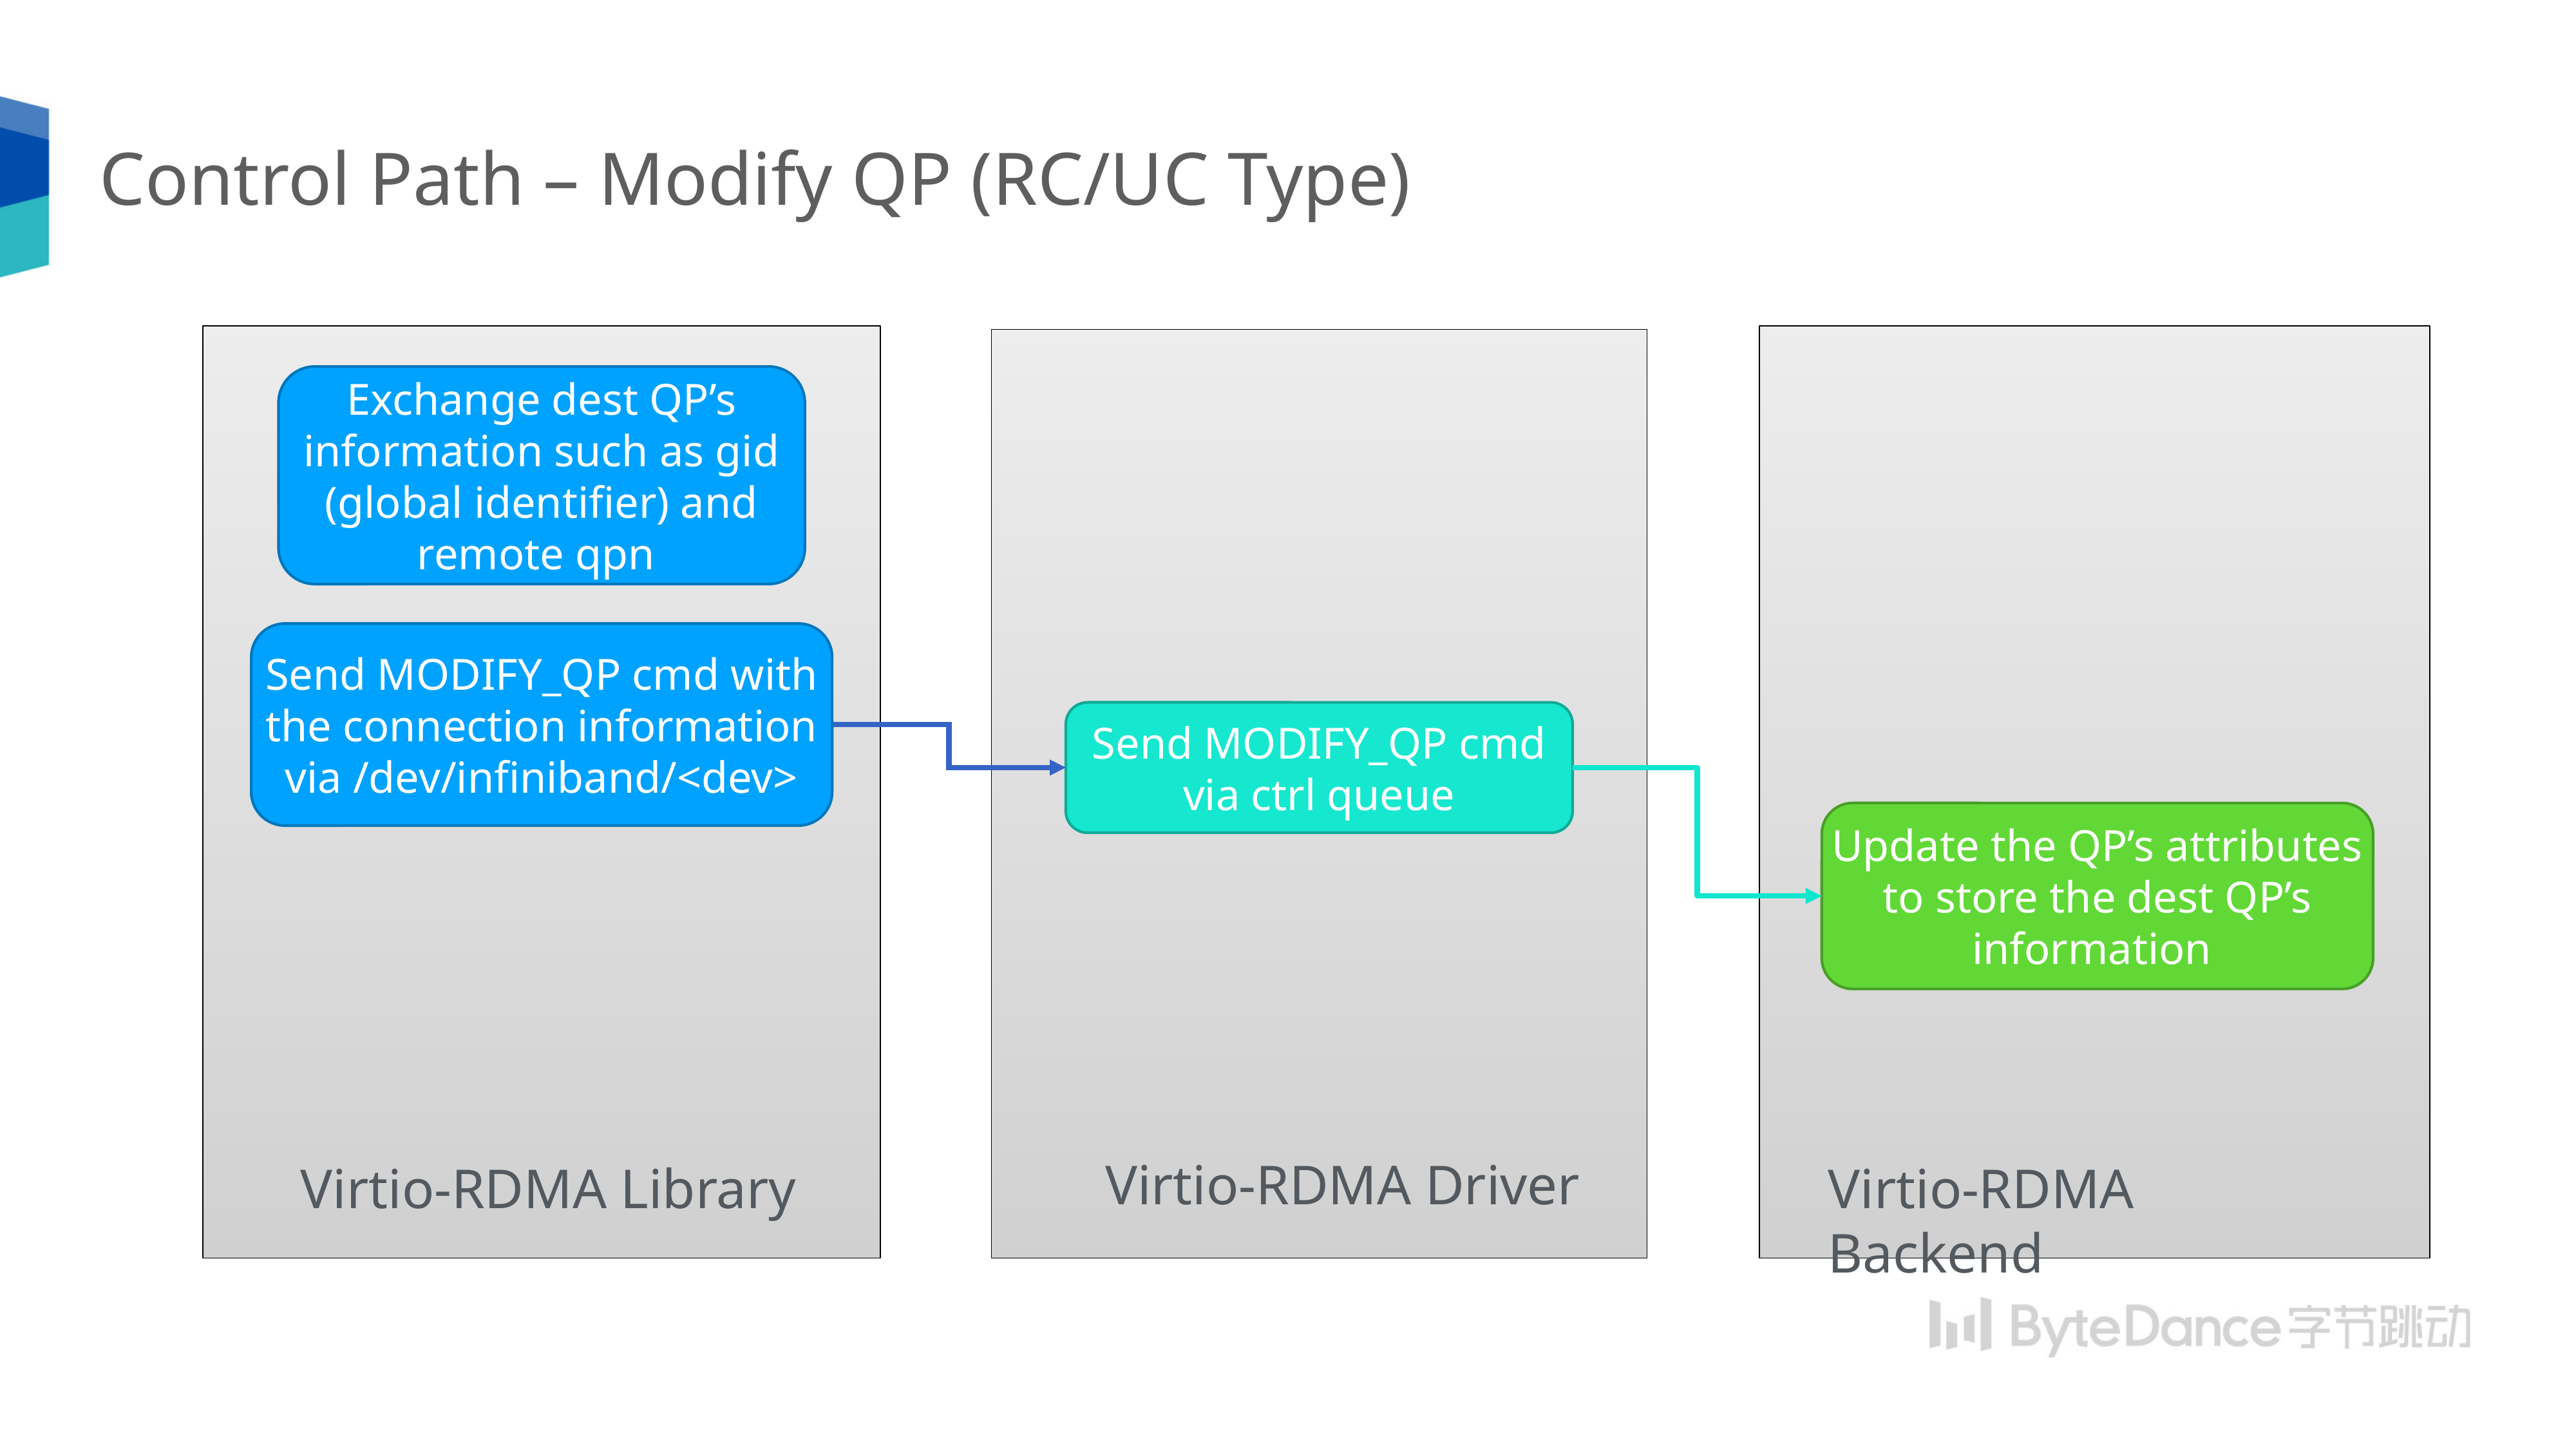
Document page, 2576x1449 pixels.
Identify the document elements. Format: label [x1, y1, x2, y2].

picture [0, 0, 2566, 1435]
text_box [831, 724, 1066, 768]
text_box [1572, 767, 1823, 896]
